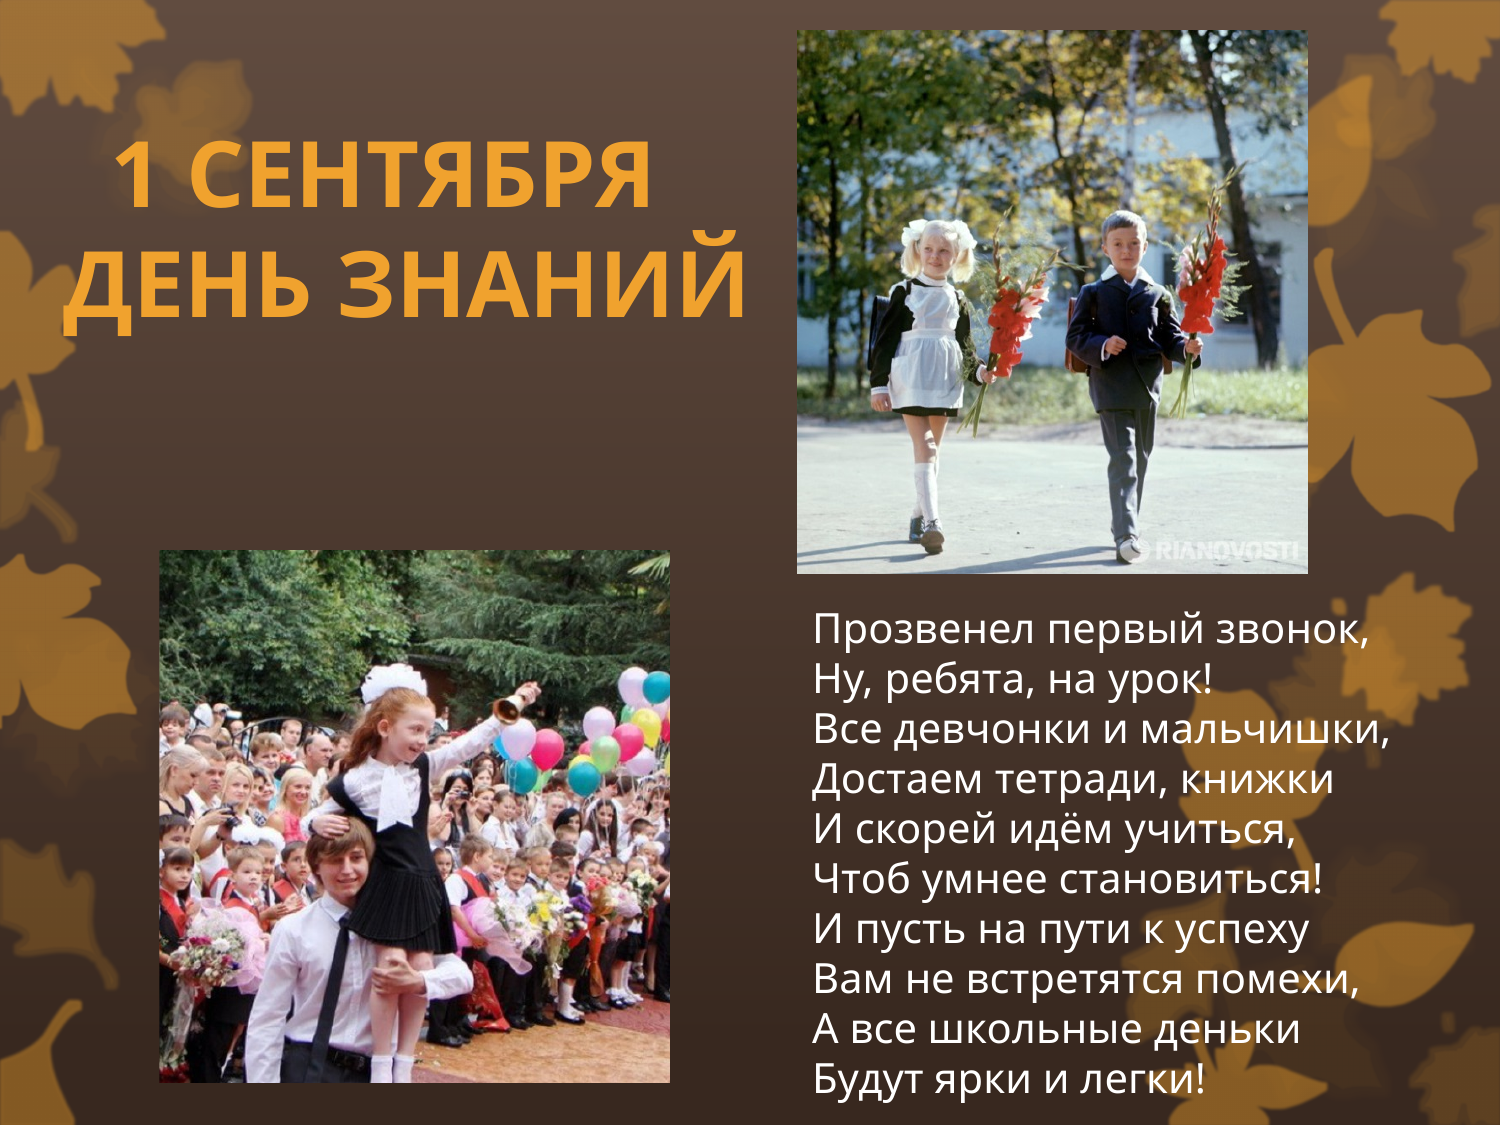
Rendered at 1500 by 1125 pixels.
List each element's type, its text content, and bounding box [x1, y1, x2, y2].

picture [158, 550, 671, 1083]
picture [796, 30, 1309, 575]
text_box Прозвенел первый звонок, Ну, ребята, на урок! Все девчонки и мальчишки, Достаем тетради, книжки И скорей идём учиться, Чтоб умнее становиться! И пусть на пути к успеху Вам не встретятся помехи, А все школьные деньки Будут ярки и легки! [797, 594, 1424, 1125]
text_box 1 Сентября день знаний [23, 108, 768, 344]
